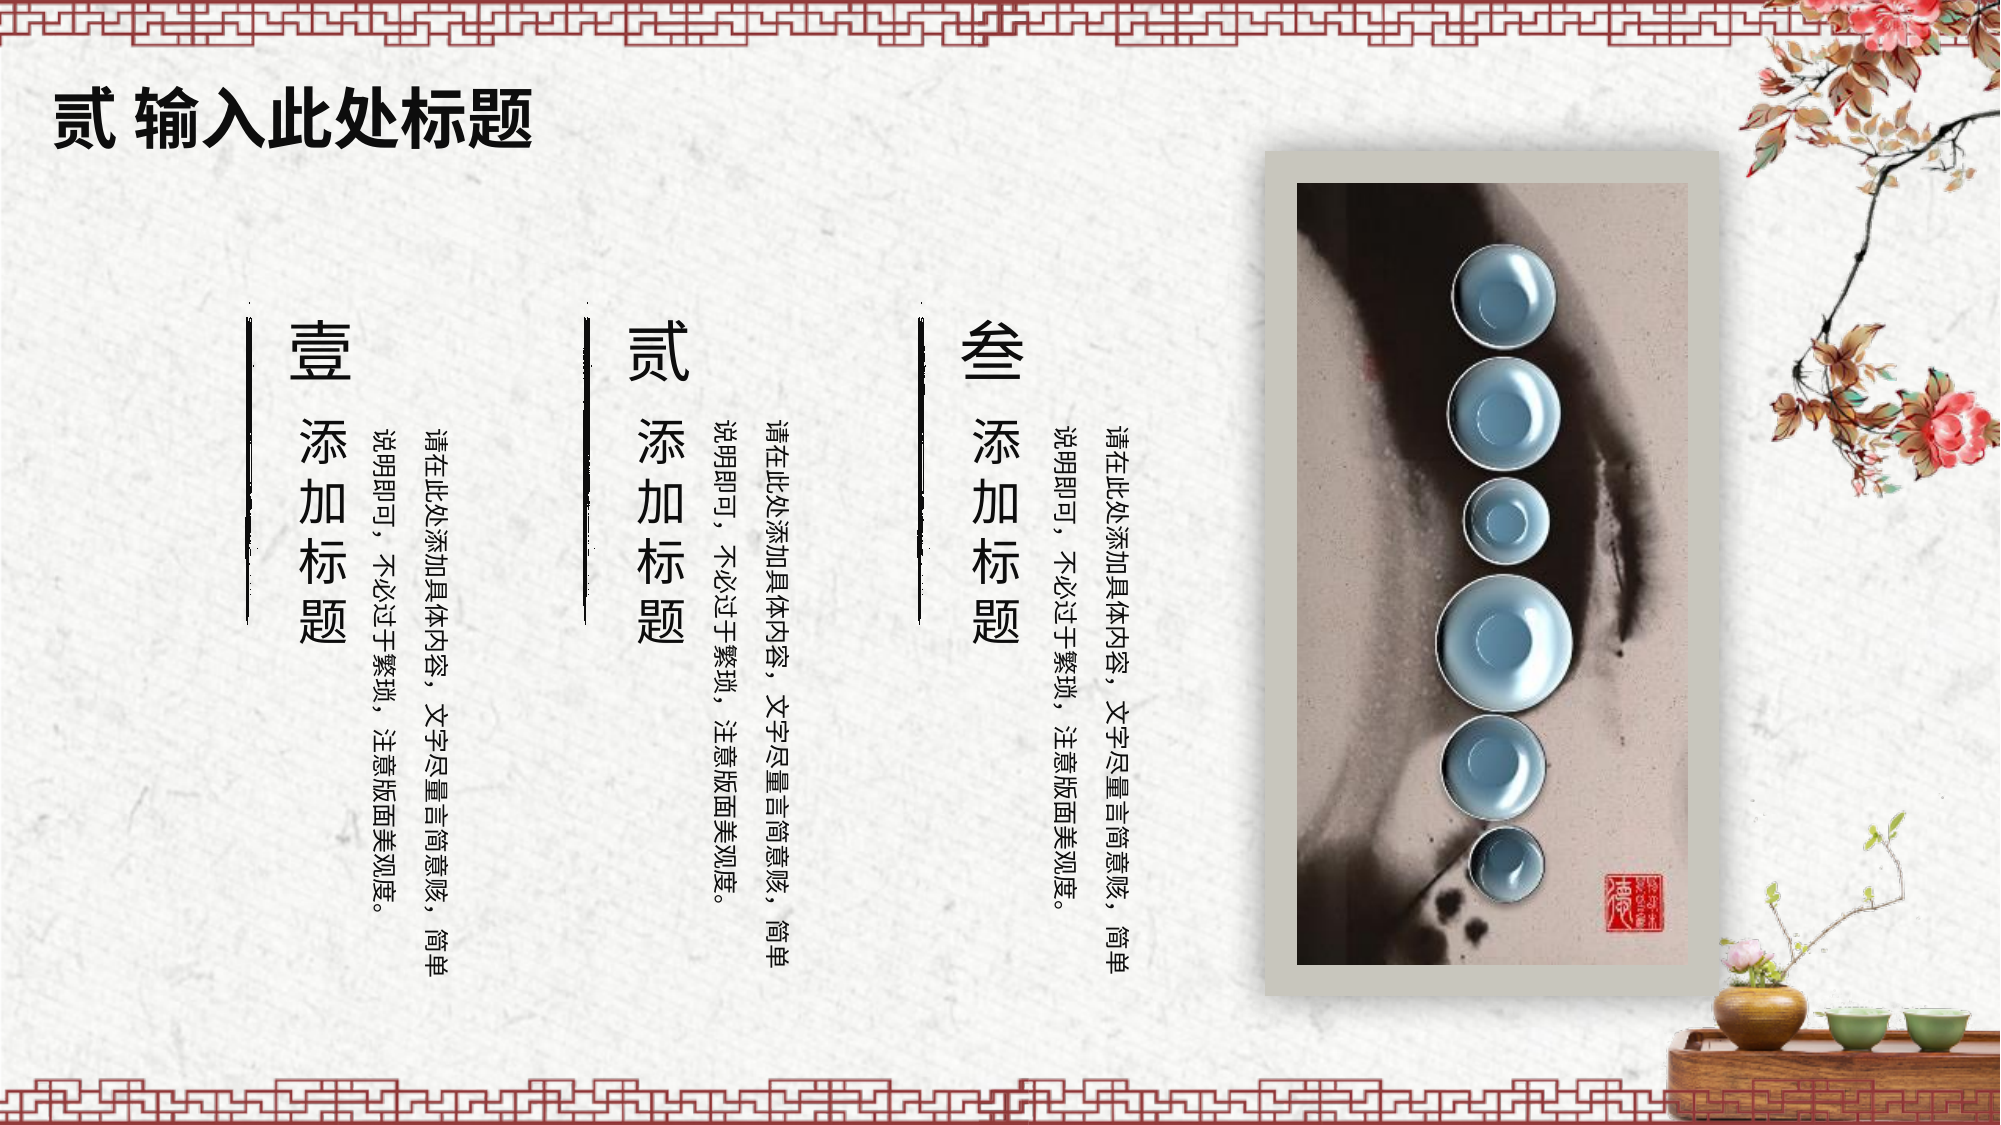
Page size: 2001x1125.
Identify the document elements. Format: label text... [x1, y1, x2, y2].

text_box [245, 302, 475, 994]
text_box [0, 1056, 2000, 1125]
text_box 贰 输入此处标题 [36, 70, 437, 164]
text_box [917, 302, 1156, 991]
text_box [0, 0, 1646, 70]
picture [3, 0, 2000, 1056]
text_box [583, 302, 816, 984]
